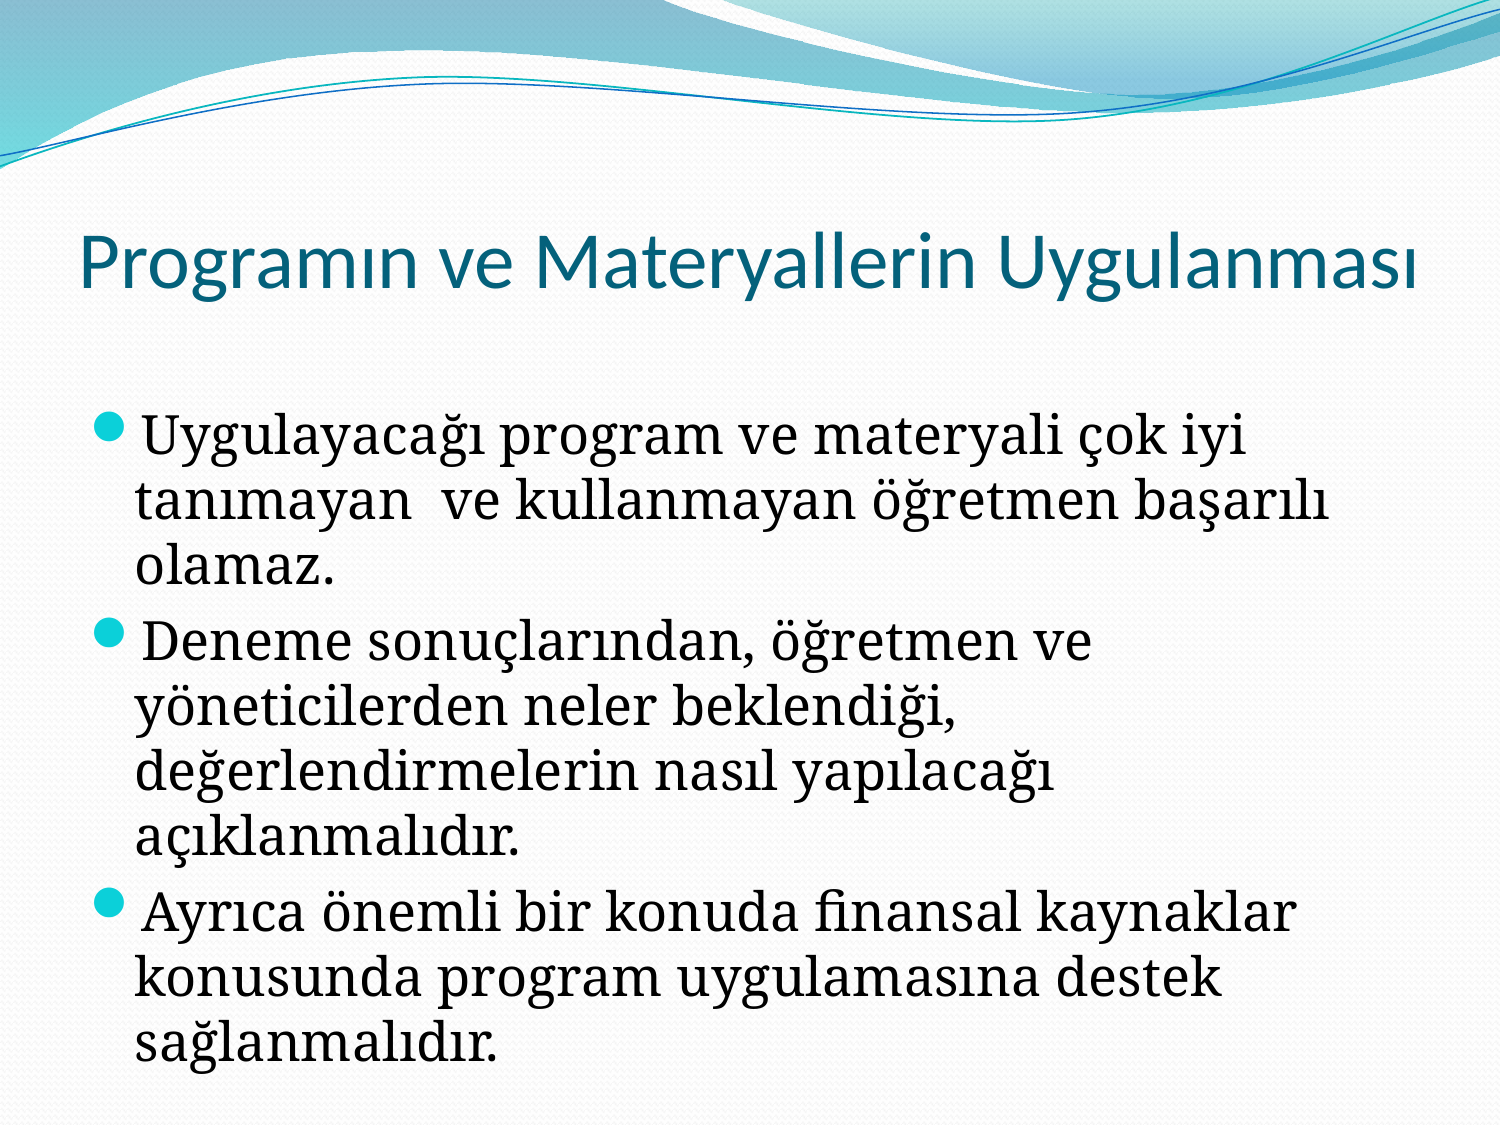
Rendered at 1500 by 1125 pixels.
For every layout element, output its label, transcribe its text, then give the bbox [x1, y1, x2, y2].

title Programın ve Materyallerin Uygulanması [75, 115, 1425, 305]
list Uygulayacağı program ve materyali çok iyi tanımayan ve kullanmayan öğretmen başarılı olamaz. Deneme sonuçlarından, öğretmen ve yöneticilerden neler beklendiği, değerlendirmelerin nasıl yapılacağı açıklanmalıdır. Ayrıca önemli bir konuda finansal kaynaklar konusunda program uygulamasına destek sağlanmalıdır. [75, 317, 1442, 1067]
